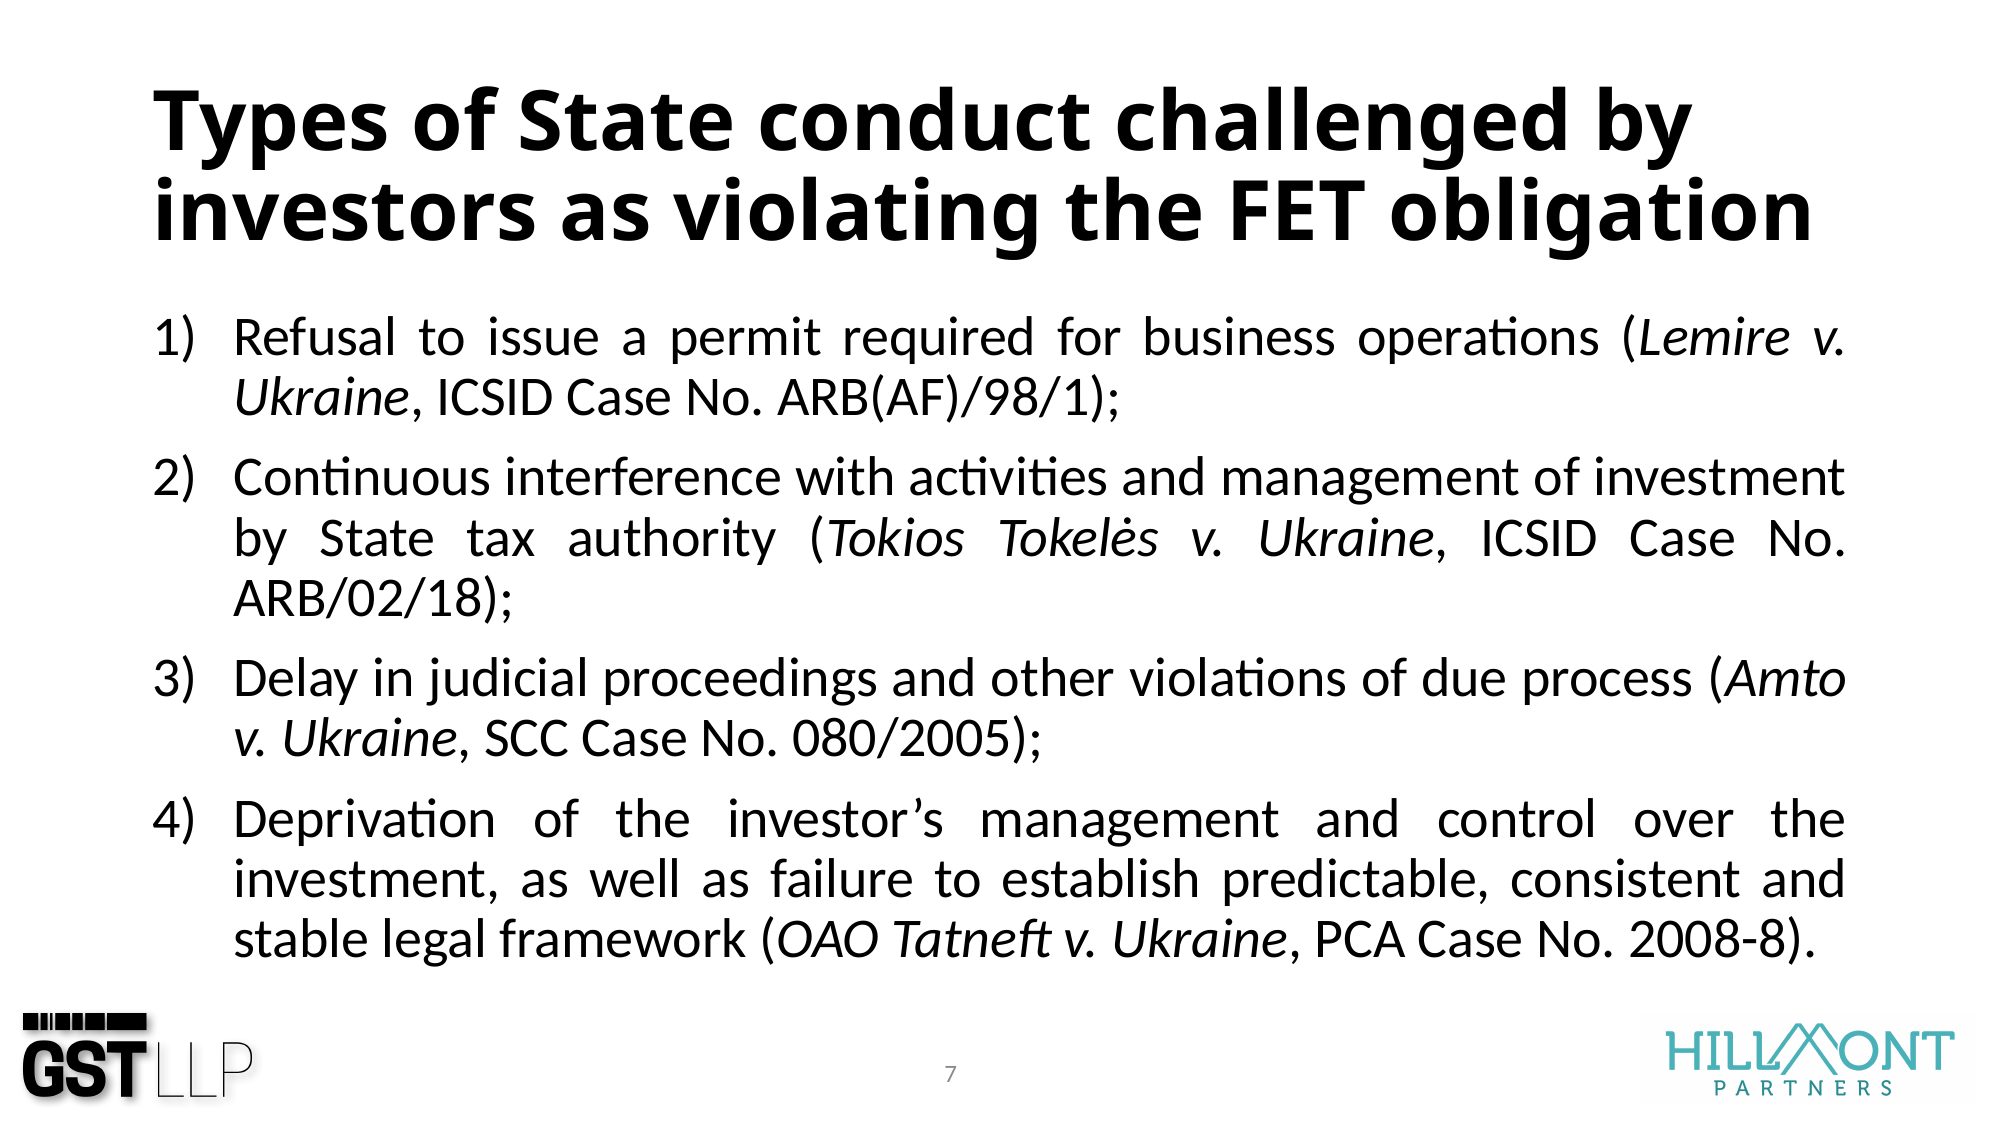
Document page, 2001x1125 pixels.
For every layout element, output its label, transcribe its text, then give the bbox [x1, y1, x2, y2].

list Refusal to issue a permit required for business operations (Lemire v. Ukraine, ICSID Case No. ARB(AF)/98/1); Continuous interference with activities and management of investment by State tax authority (Tokios Tokelės v. Ukraine, ICSID Case No. ARB/02/18); Delay in judicial proceedings and other violations of due process (Amto v. Ukraine, SCC Case No. 080/2005); Deprivation of the investor’s management and control over the investment, as well as failure to establish predictable, consistent and stable legal framework (OAO Tatneft v. Ukraine, PCA Case No. 2008-8). [137, 299, 1863, 1014]
picture [1641, 1011, 1977, 1104]
picture [23, 1013, 252, 1097]
slide_number 7 [522, 1042, 972, 1103]
title Types of State conduct challenged by investors as violating the FET obligation [137, 59, 1863, 278]
